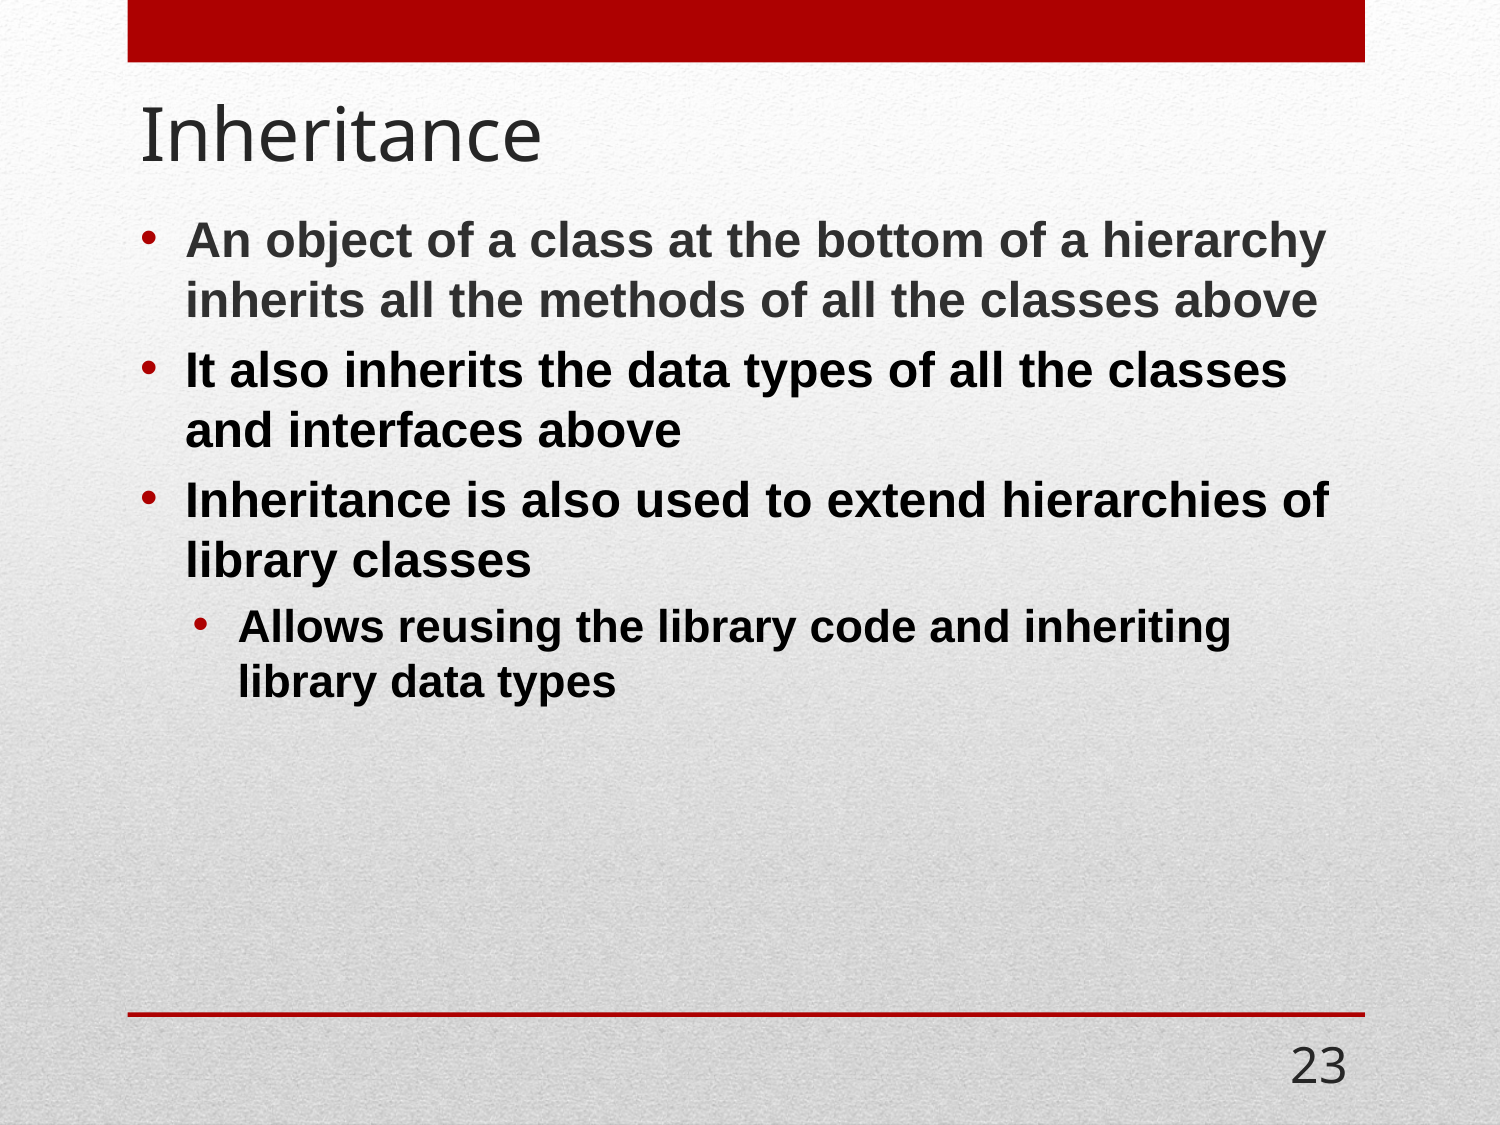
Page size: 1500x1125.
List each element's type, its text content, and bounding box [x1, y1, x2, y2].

list An object of a class at the bottom of a hierarchy inherits all the methods of all the classes above It also inherits the data types of all the classes and interfaces above Inheritance is also used to extend hierarchies of library classes Allows reusing the library code and inheriting library data types [125, 200, 1363, 1000]
slide_number 23 [1237, 1037, 1363, 1098]
title Inheritance [125, 79, 1363, 188]
